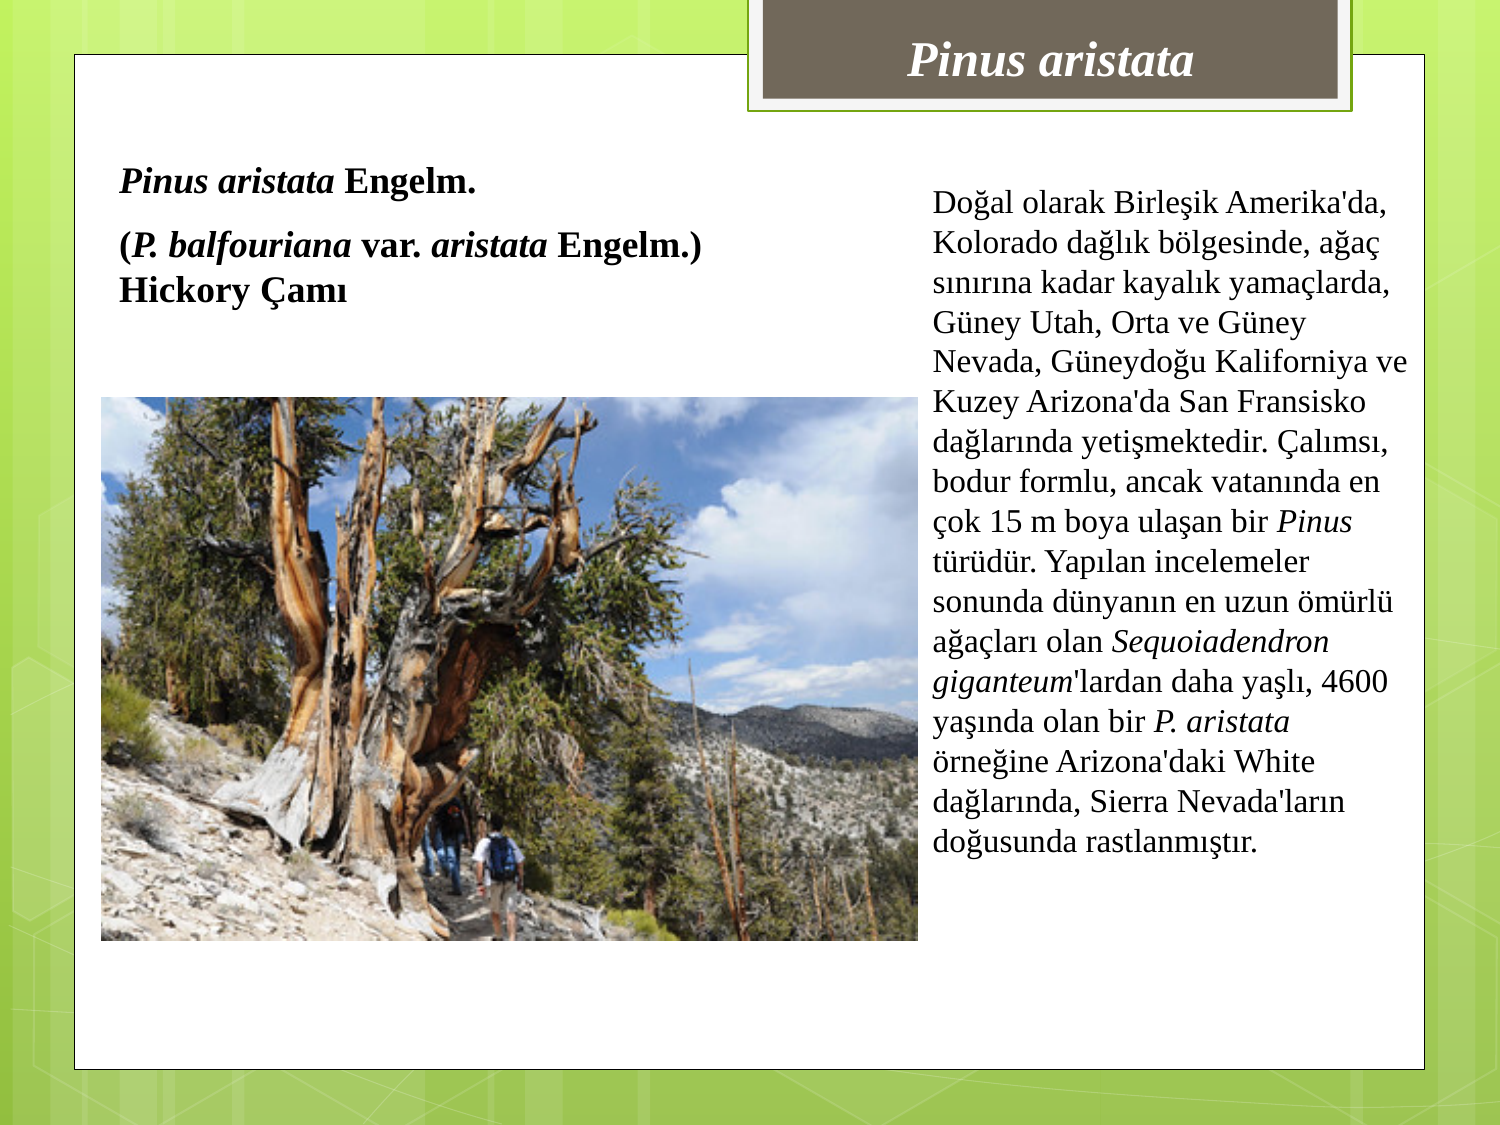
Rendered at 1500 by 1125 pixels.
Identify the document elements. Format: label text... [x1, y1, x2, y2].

text_box Doğal olarak Birleşik Amerika'da, Kolorado dağlık bölgesinde, ağaç sınırına kadar kayalık yamaçlarda, Güney Utah, Orta ve Güney Nevada, Güneydoğu Kaliforniya ve Kuzey Arizona'da San Fransisko dağlarında yetişmektedir. Çalımsı, bodur formlu, ancak vatanında en çok 15 m boya ulaşan bir Pinus türüdür. Yapılan incelemeler sonunda dünyanın en uzun ömürlü ağaçları olan Sequoiadendron giganteum'lardan daha yaşlı, 4600 yaşında olan bir P. aristata örneğine Arizona'daki White dağlarında, Sierra Nevada'ların doğusunda rastlanmıştır. [917, 172, 1426, 866]
text_box Pinus aristata [761, 18, 1341, 94]
text_box Pinus aristata Engelm. (P. balfouriana var. aristata Engelm.) Hickory Çamı [104, 148, 778, 318]
picture [100, 396, 919, 941]
